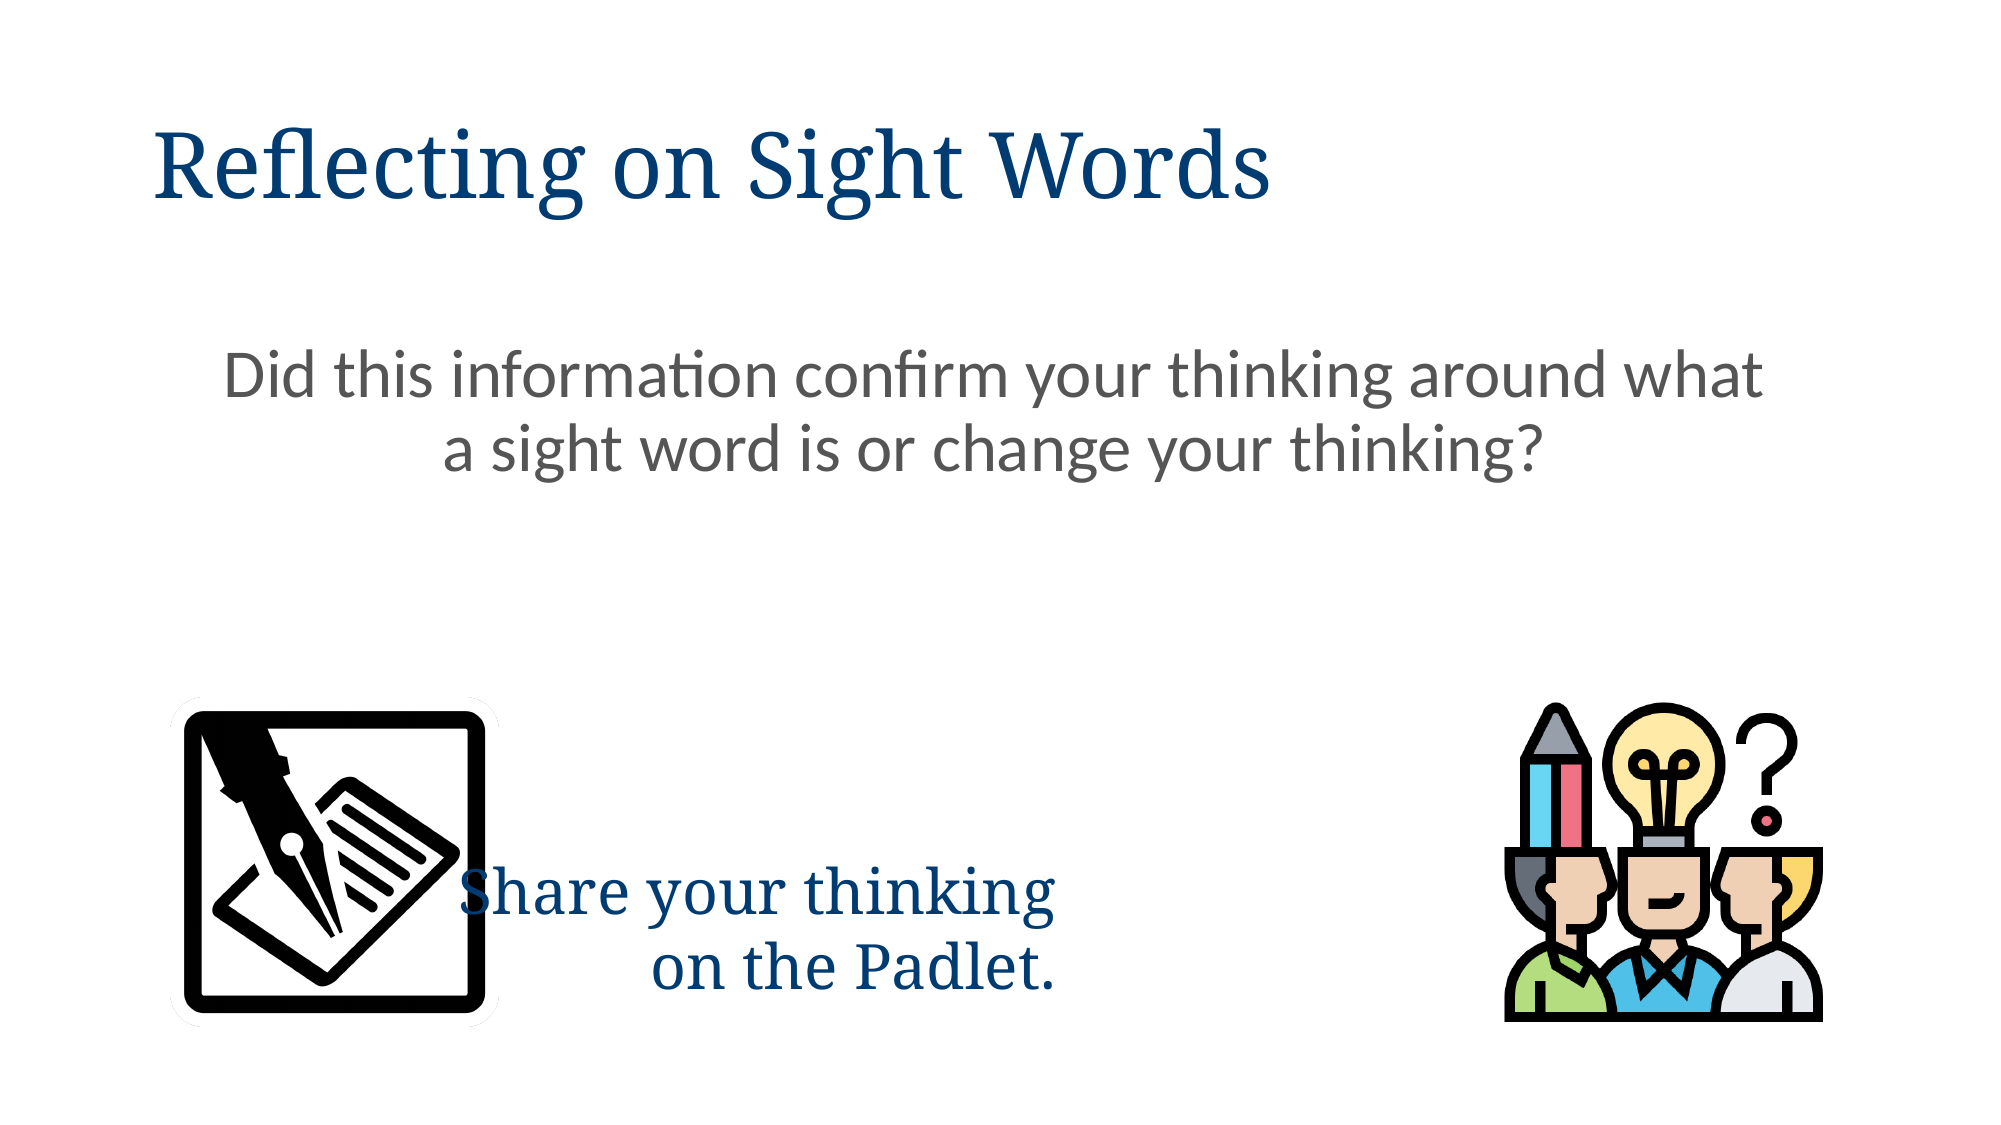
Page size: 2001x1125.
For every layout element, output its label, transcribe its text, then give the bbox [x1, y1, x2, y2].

title Reflecting on Sight Words [137, 59, 1863, 278]
list Did this information confirm your thinking around what a sight word is or change your thinking? [190, 330, 1800, 935]
text_box Share your thinking on the Padlet. [320, 837, 1072, 1122]
picture [1499, 697, 1828, 1027]
picture [170, 697, 499, 1027]
